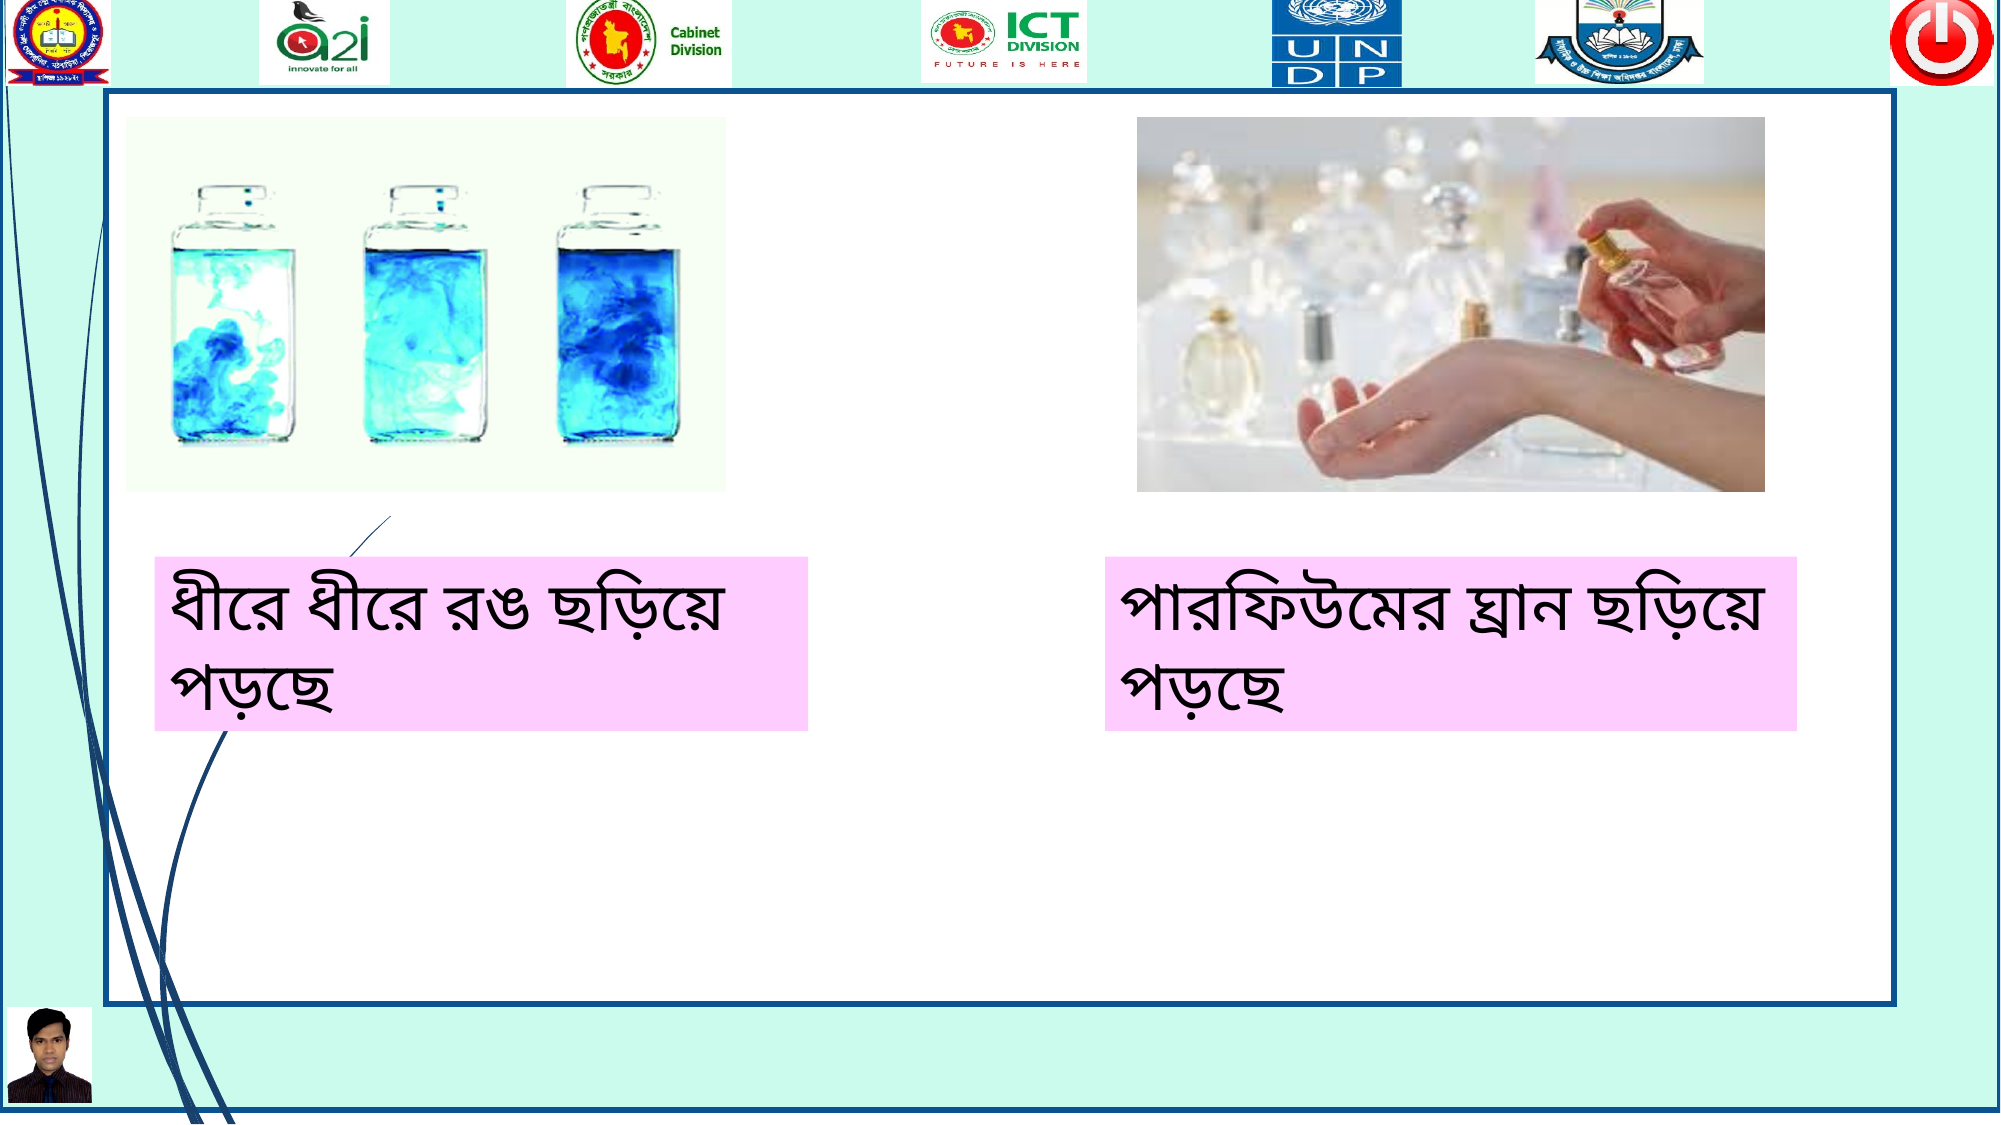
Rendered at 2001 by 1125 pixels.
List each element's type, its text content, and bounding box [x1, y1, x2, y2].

picture [1272, 0, 1402, 87]
text_box ধীরে ধীরে রঙ ছড়িয়ে পড়ছে [154, 556, 809, 732]
picture [566, 0, 732, 88]
picture [125, 117, 726, 492]
picture [6, 0, 111, 86]
text_box পারফিউমের ঘ্রান ছড়িয়ে পড়ছে [1105, 556, 1797, 732]
picture [921, 0, 1087, 83]
picture [1137, 117, 1765, 492]
picture [7, 1007, 92, 1103]
picture [259, 0, 390, 85]
picture [1890, 0, 1994, 86]
